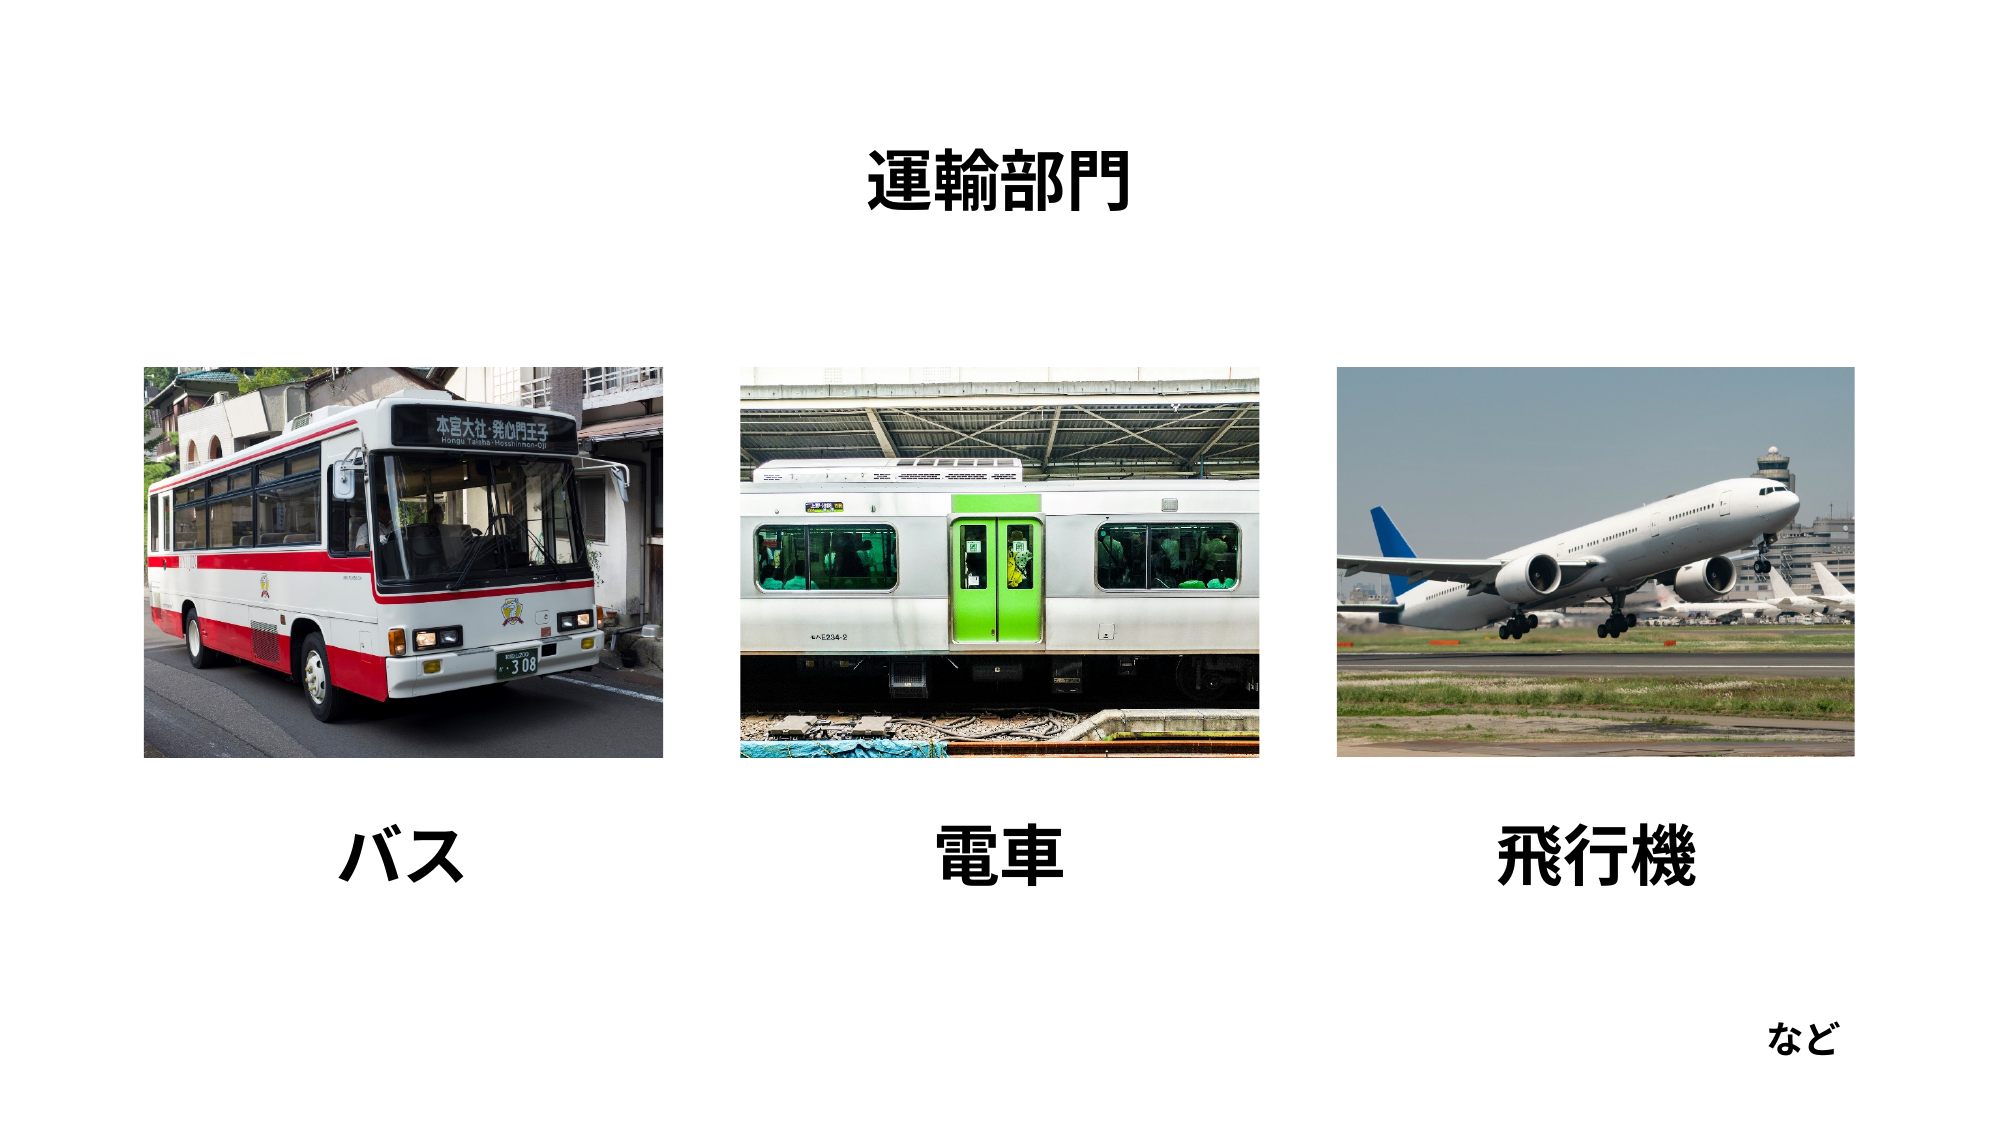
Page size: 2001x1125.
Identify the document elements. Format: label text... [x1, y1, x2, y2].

list 運輸部門 [41, 35, 1959, 307]
text_box 飛行機 [1456, 806, 1738, 902]
picture [143, 367, 664, 758]
picture [740, 367, 1260, 758]
text_box 電車 [859, 806, 1141, 902]
text_box など [1574, 1008, 1856, 1068]
picture [1336, 367, 1855, 757]
text_box バス [262, 806, 544, 902]
